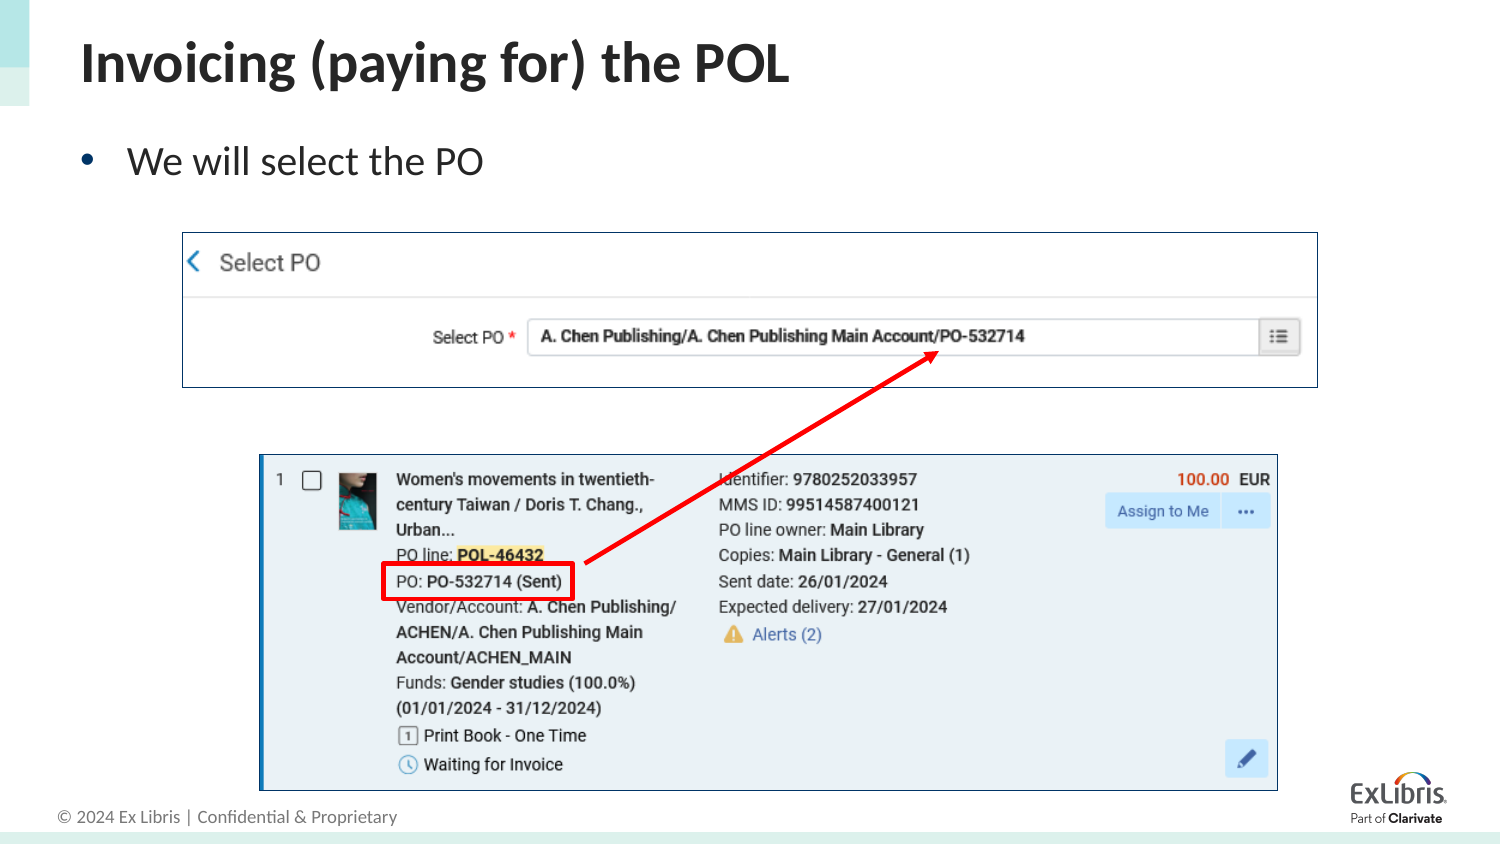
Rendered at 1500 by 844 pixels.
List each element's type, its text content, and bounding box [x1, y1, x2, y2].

title Invoicing (paying for) the POL [64, 11, 1447, 107]
picture [181, 232, 1319, 388]
picture [1351, 772, 1447, 823]
picture [258, 454, 1278, 791]
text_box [584, 350, 940, 564]
list We will select the PO [64, 126, 1447, 221]
